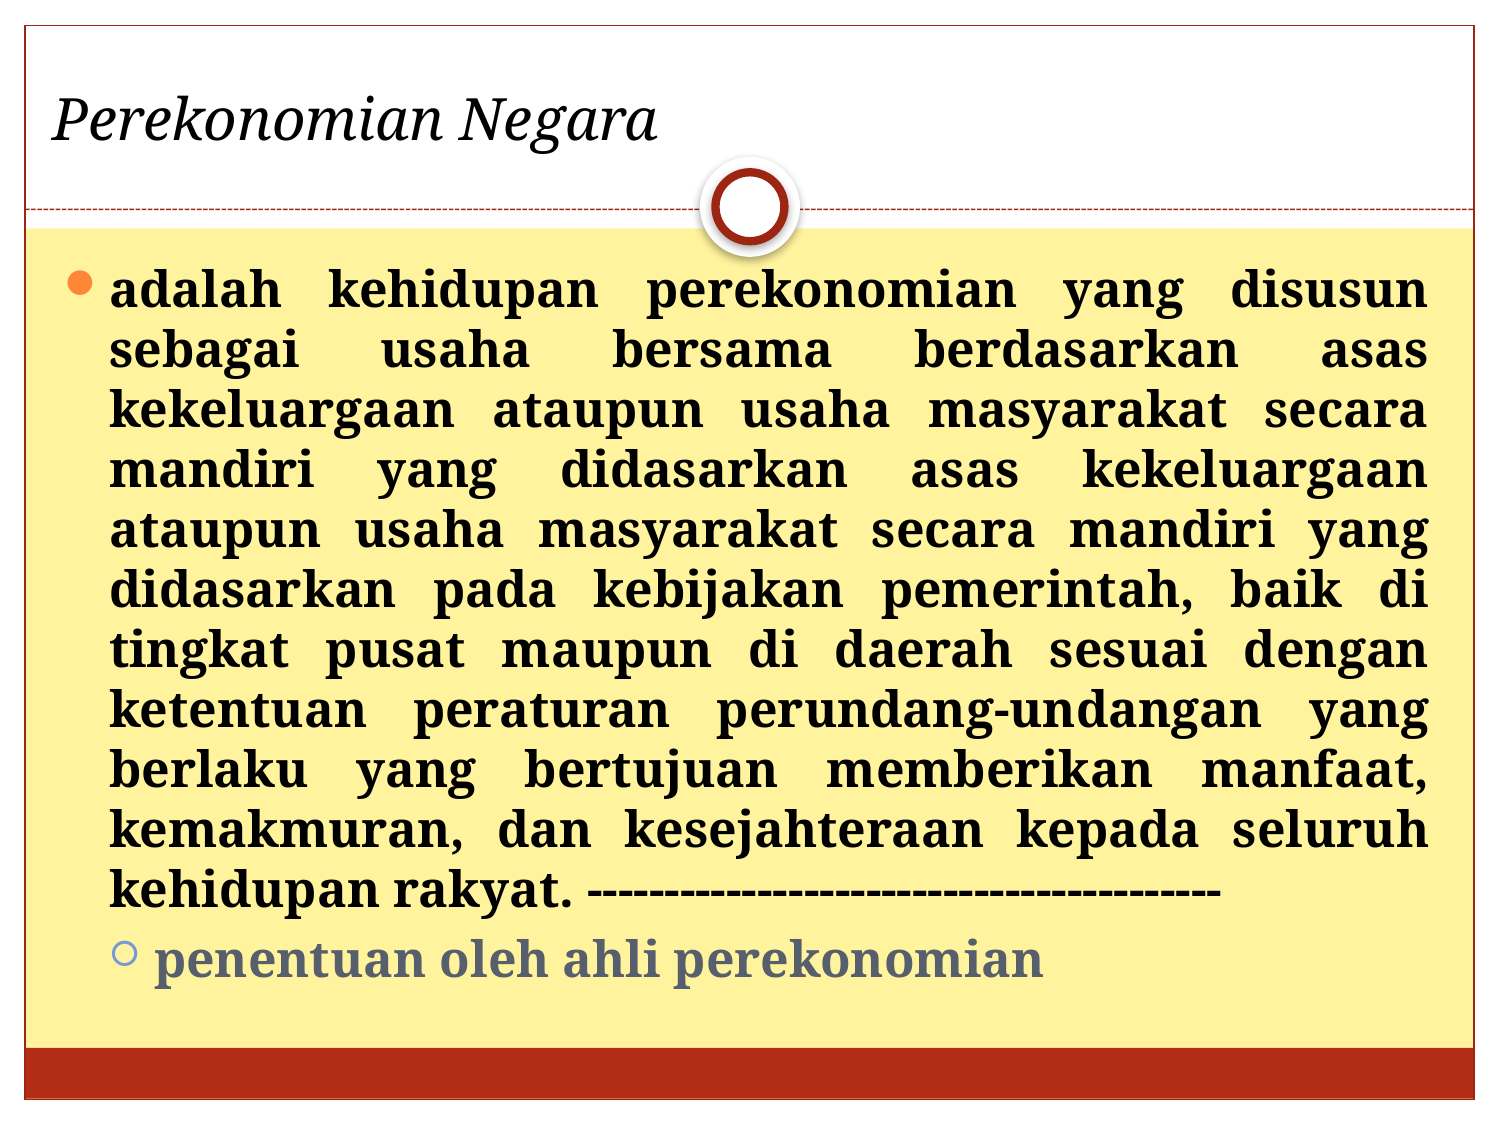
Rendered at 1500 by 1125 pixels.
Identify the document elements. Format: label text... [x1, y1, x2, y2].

list adalah kehidupan perekonomian yang disusun sebagai usaha bersama berdasarkan asas kekeluargaan ataupun usaha masyarakat secara mandiri yang didasarkan asas kekeluargaan ataupun usaha masyarakat secara mandiri yang didasarkan pada kebijakan pemerintah, baik di tingkat pusat maupun di daerah sesuai dengan ketentuan peraturan perundang-undangan yang berlaku yang bertujuan memberikan manfaat, kemakmuran, dan kesejahteraan kepada seluruh kehidupan rakyat. ----------------------------------------- penentuan oleh ahli perekonomian [49, 250, 1445, 1001]
text_box Perekonomian Negara [37, 75, 1463, 160]
